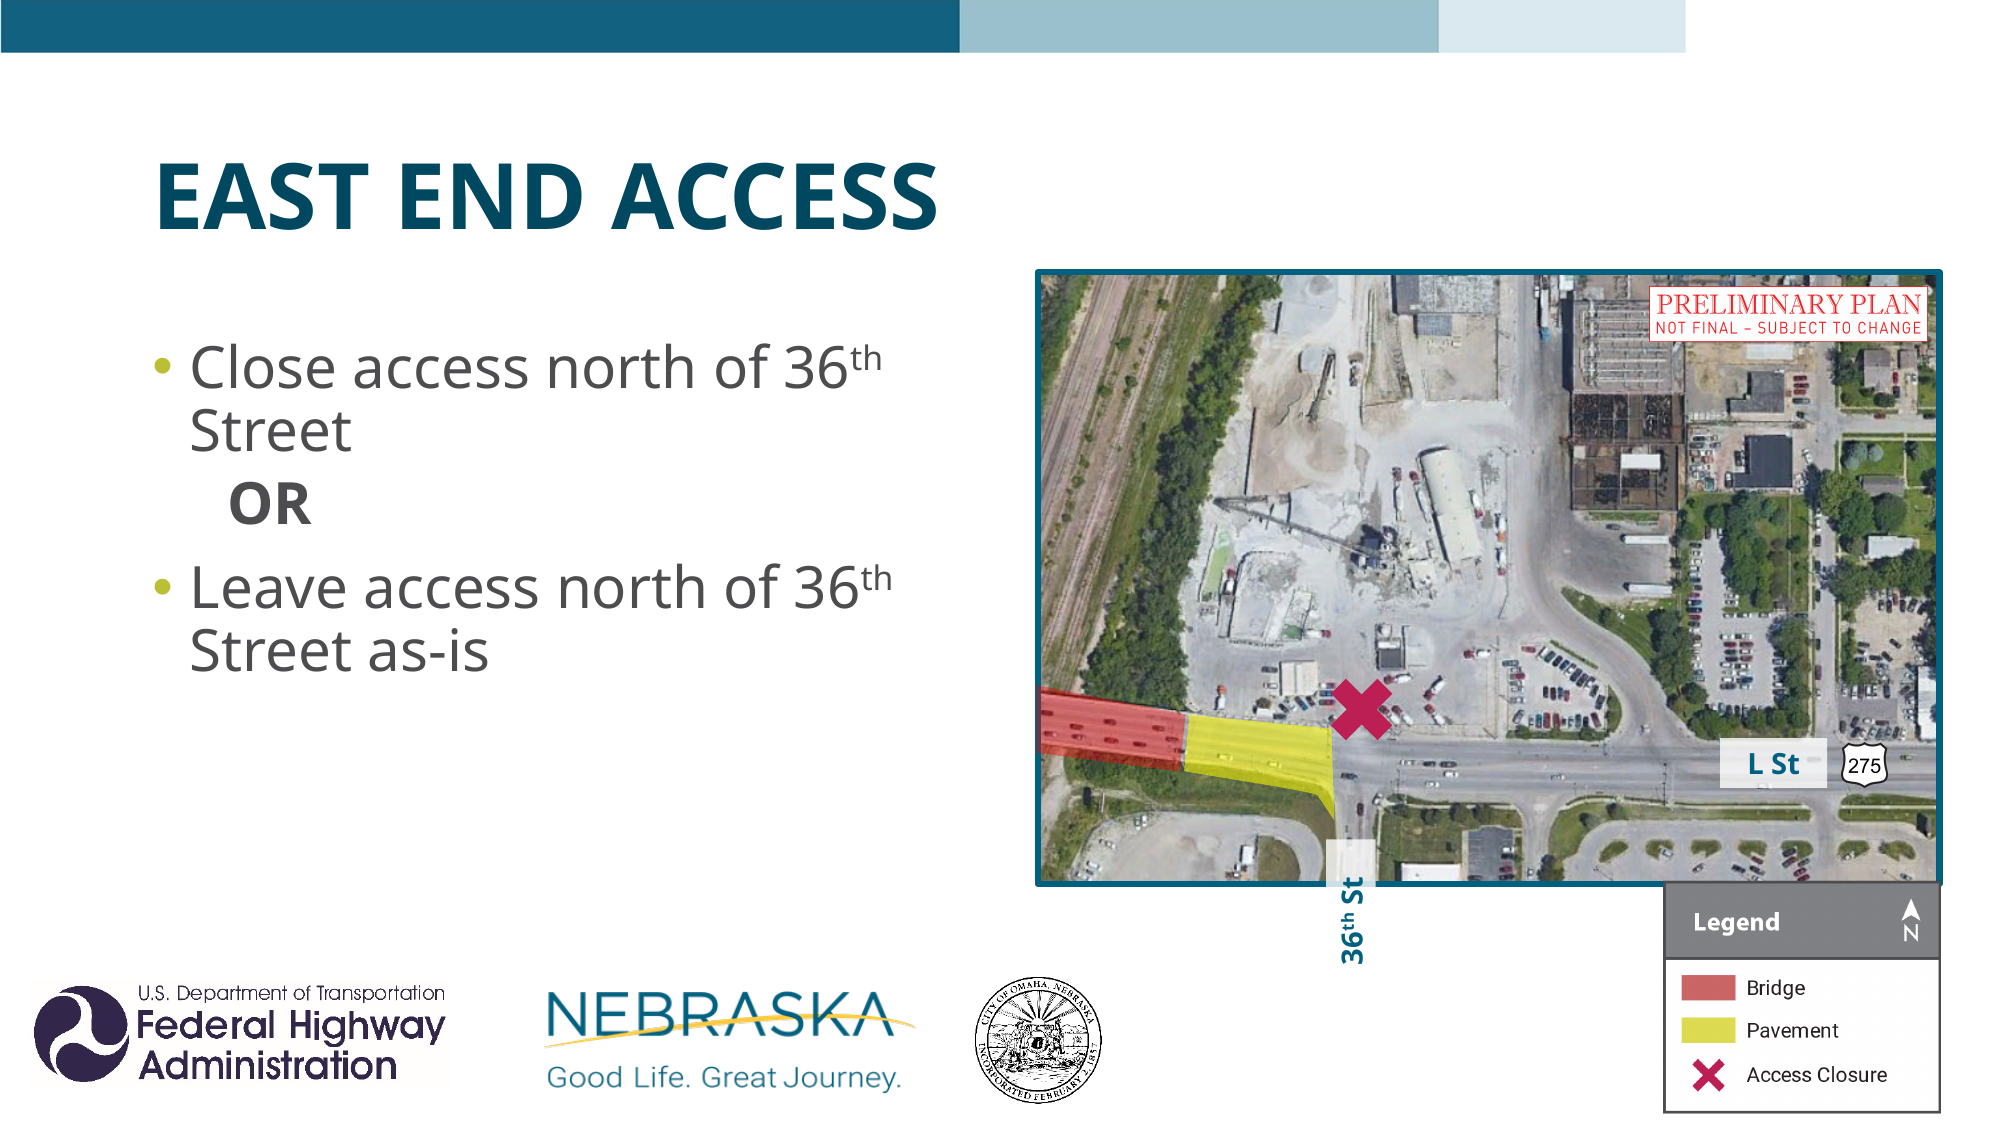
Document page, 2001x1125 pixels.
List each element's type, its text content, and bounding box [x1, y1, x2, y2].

text_box 36th St [1326, 881, 1376, 1002]
picture [1040, 276, 1941, 1114]
title EAST END Access [137, 90, 1863, 309]
list Close access north of 36th Street OR Leave access north of 36th Street as-is [137, 330, 1032, 949]
picture [539, 990, 920, 1099]
picture [973, 975, 1103, 1105]
picture [0, 0, 2000, 53]
picture [29, 979, 450, 1088]
text_box [1035, 683, 1040, 755]
